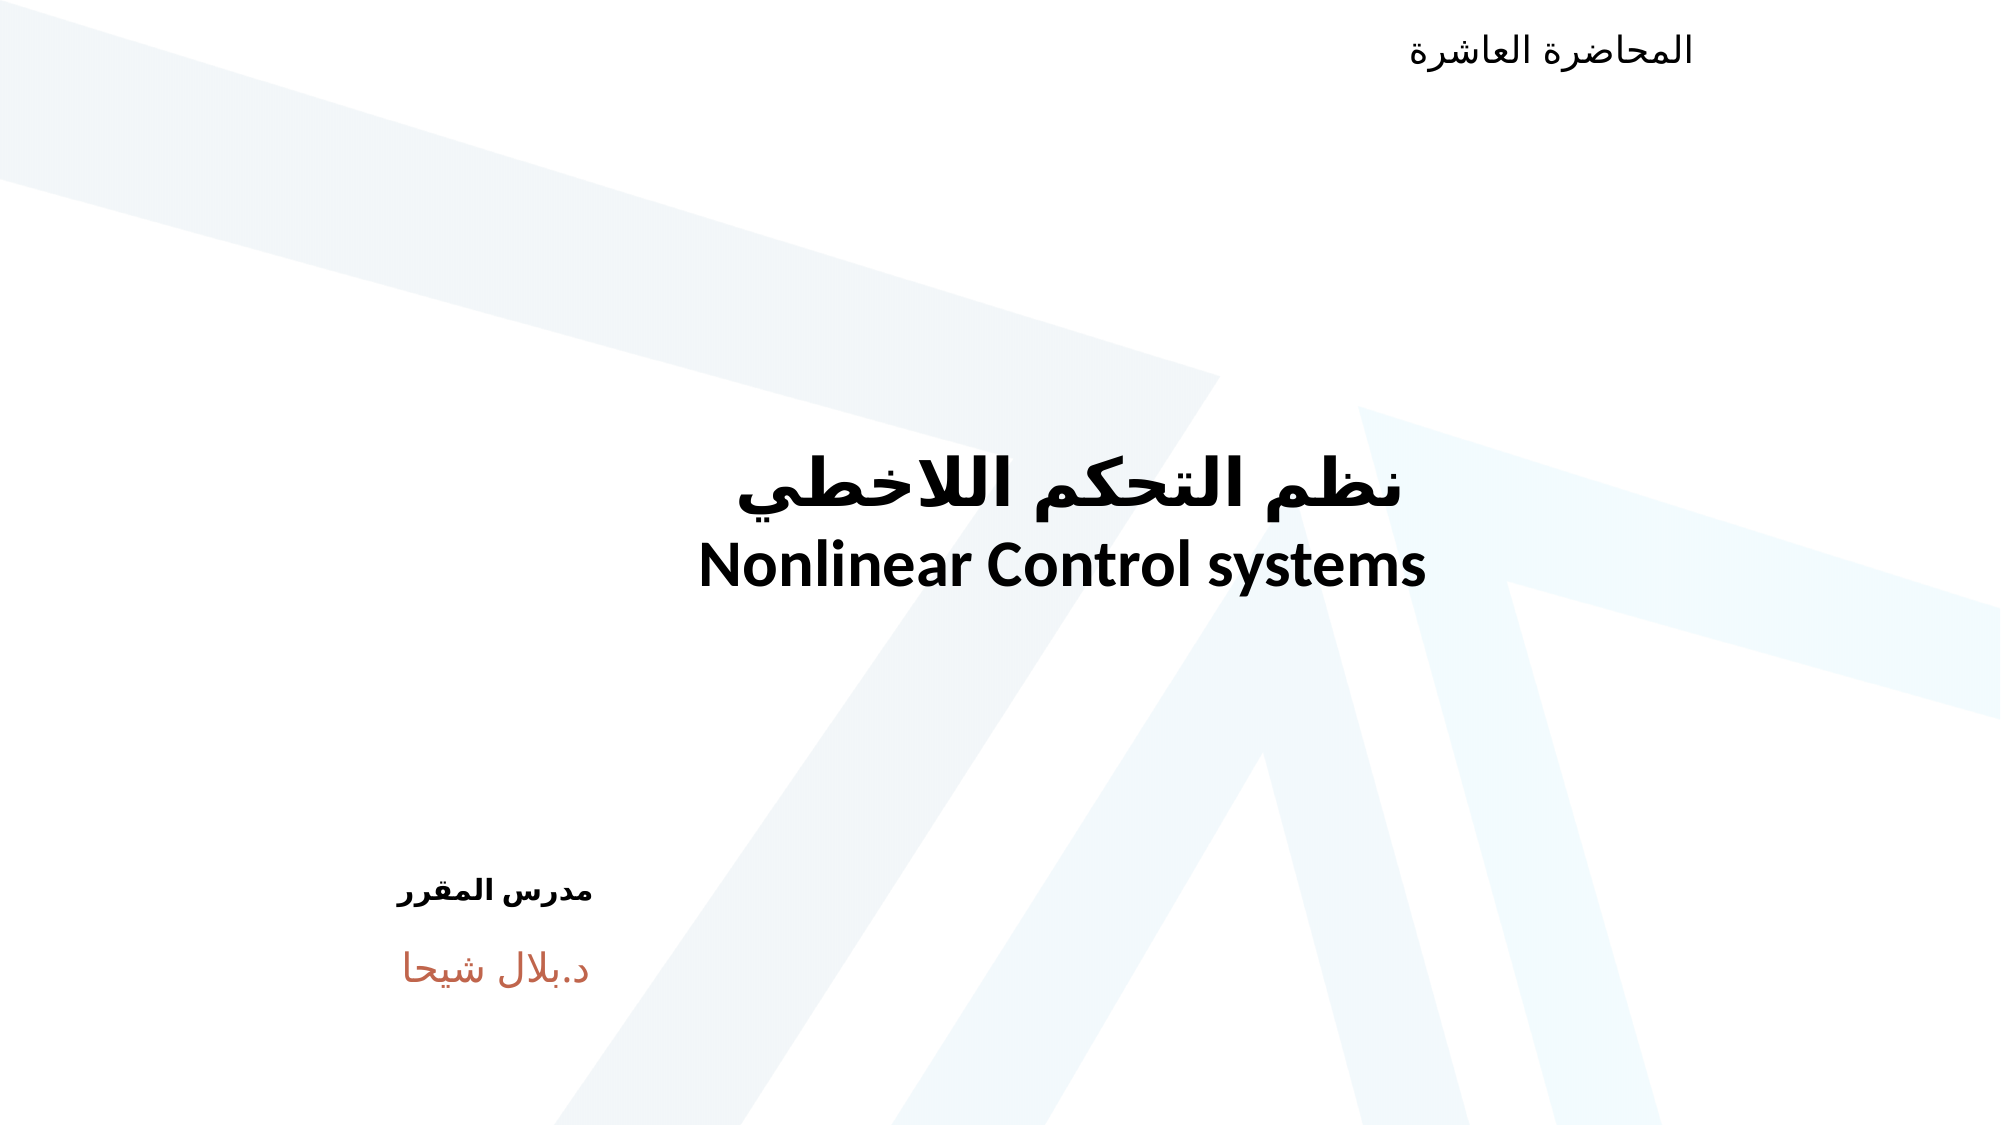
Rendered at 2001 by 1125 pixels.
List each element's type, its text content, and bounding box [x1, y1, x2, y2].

text_box المحاضرة العاشرة [1393, 18, 2000, 79]
text_box نظم التحكم اللاخطي Nonlinear Control systems [212, 432, 1930, 608]
picture [0, 0, 2001, 1125]
text_box مدرس المقرر د.بلال شيحا [0, 822, 1426, 1000]
